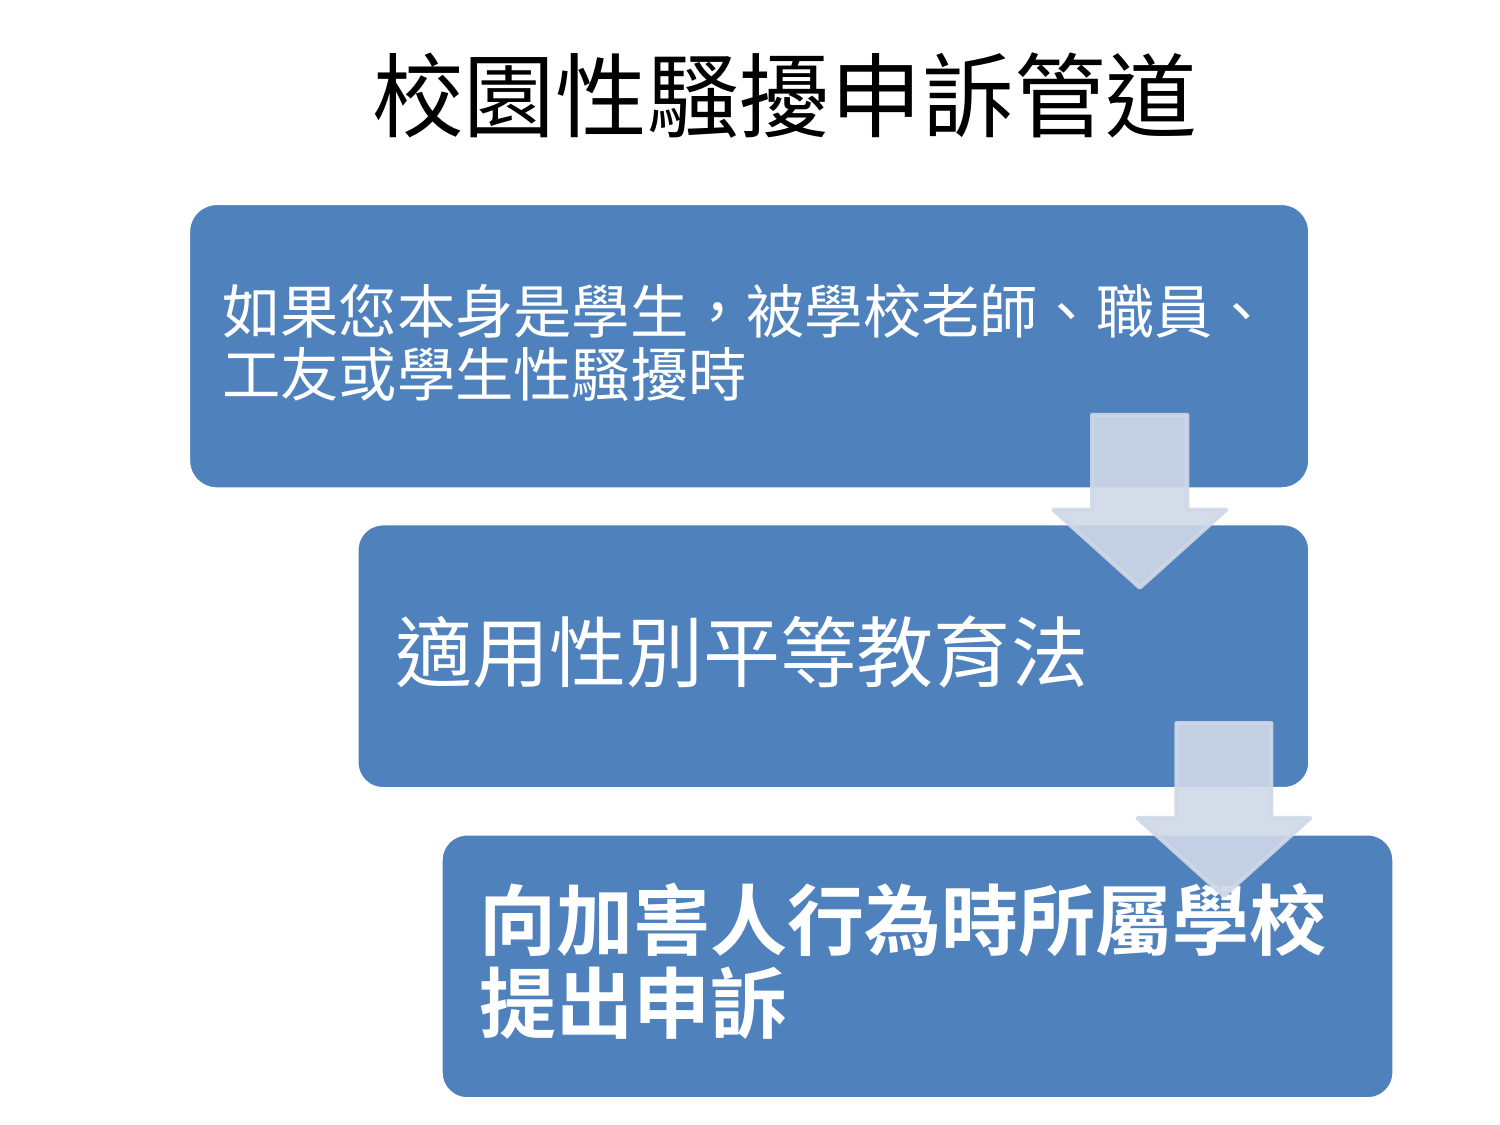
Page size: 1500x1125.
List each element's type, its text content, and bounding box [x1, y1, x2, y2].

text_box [229, 207, 1353, 1095]
title 校園性騷擾申訴管道 [147, 0, 1423, 188]
